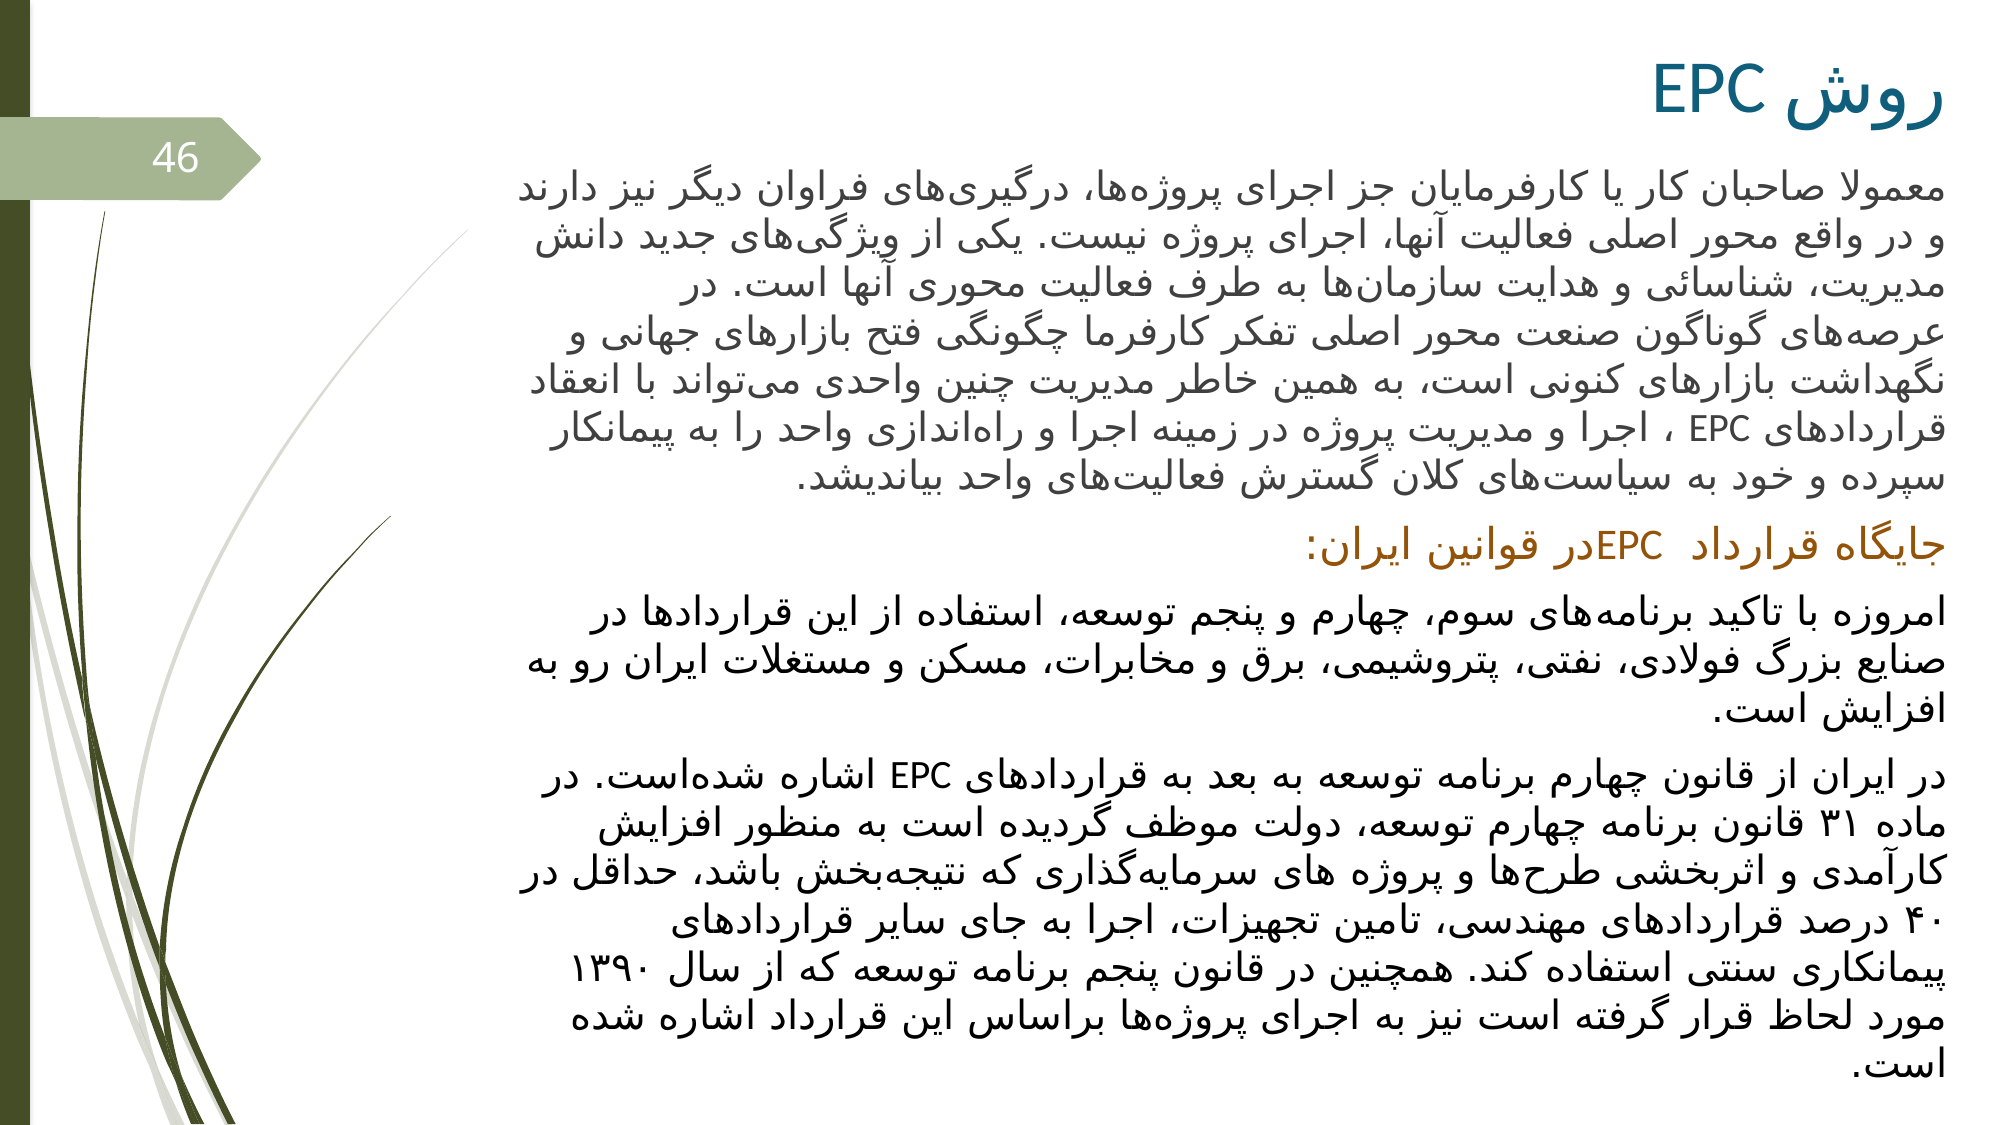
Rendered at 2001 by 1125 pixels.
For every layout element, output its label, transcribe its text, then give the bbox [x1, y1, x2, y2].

slide_number 46 [87, 129, 216, 190]
title روش EPC [500, 29, 1963, 152]
list معمولا صاحبان کار یا کارفرمایان جز اجرای پروژه‌ها، درگیری‌های فراوان دیگر نیز دارند و در واقع محور اصلی فعالیت آنها، اجرای پروژه نیست. یکی از ویژگی‌های جدید دانش مدیریت، شناسائی و هدایت سازمان‌ها به طرف فعالیت محوری آنها است. در عرصه‌های گوناگون صنعت محور اصلی تفکر کارفرما چگونگی فتح بازارهای جهانی و نگهداشت بازارهای کنونی است، به همین خاطر مدیریت چنین واحدی می‌تواند با انعقاد قراردادهای EPC ، اجرا و مدیریت پروژه در زمینه اجرا و راه‌اندازی واحد را به پیمانکار سپرده و خود به سیاست‌های کلان گسترش فعالیت‌های واحد بیاندیشد. جایگاه قرارداد EPCدر قوانین ایران: امروزه با تاکید برنامه‌های سوم، چهارم و پنجم توسعه، استفاده از این قراردادها در صنایع بزرگ فولادی، نفتی، ‌‌‌پتروشیمی، برق و مخابرات، مسکن و مستغلات ایران رو به افزایش است. در ایران از قانون چهارم برنامه توسعه به بعد به قراردادهای EPC اشاره شده‌است. در ماده ۳۱ قانون برنامه چهارم توسعه، دولت موظف گردیده‌‌‌‌‌‌‌ است به منظور افزایش کارآمدی و اثربخشی طرح‌ها و پروژه ‌های سرمایه‌گذاری که نتیجه‌بخش باشد، حداقل در ۴۰ درصد قراردادهای مهندسی، تامین تجهیزات، اجرا به جای سایر قراردادهای پیمانکاری سنتی استفاده کند. همچنین در قانون پنجم برنامه توسعه که از سال ۱۳۹۰ مورد لحاظ قرار گرفته است نیز به اجرای پروژه‌ها براساس این قرارداد اشاره شده است. [500, 152, 1963, 1094]
